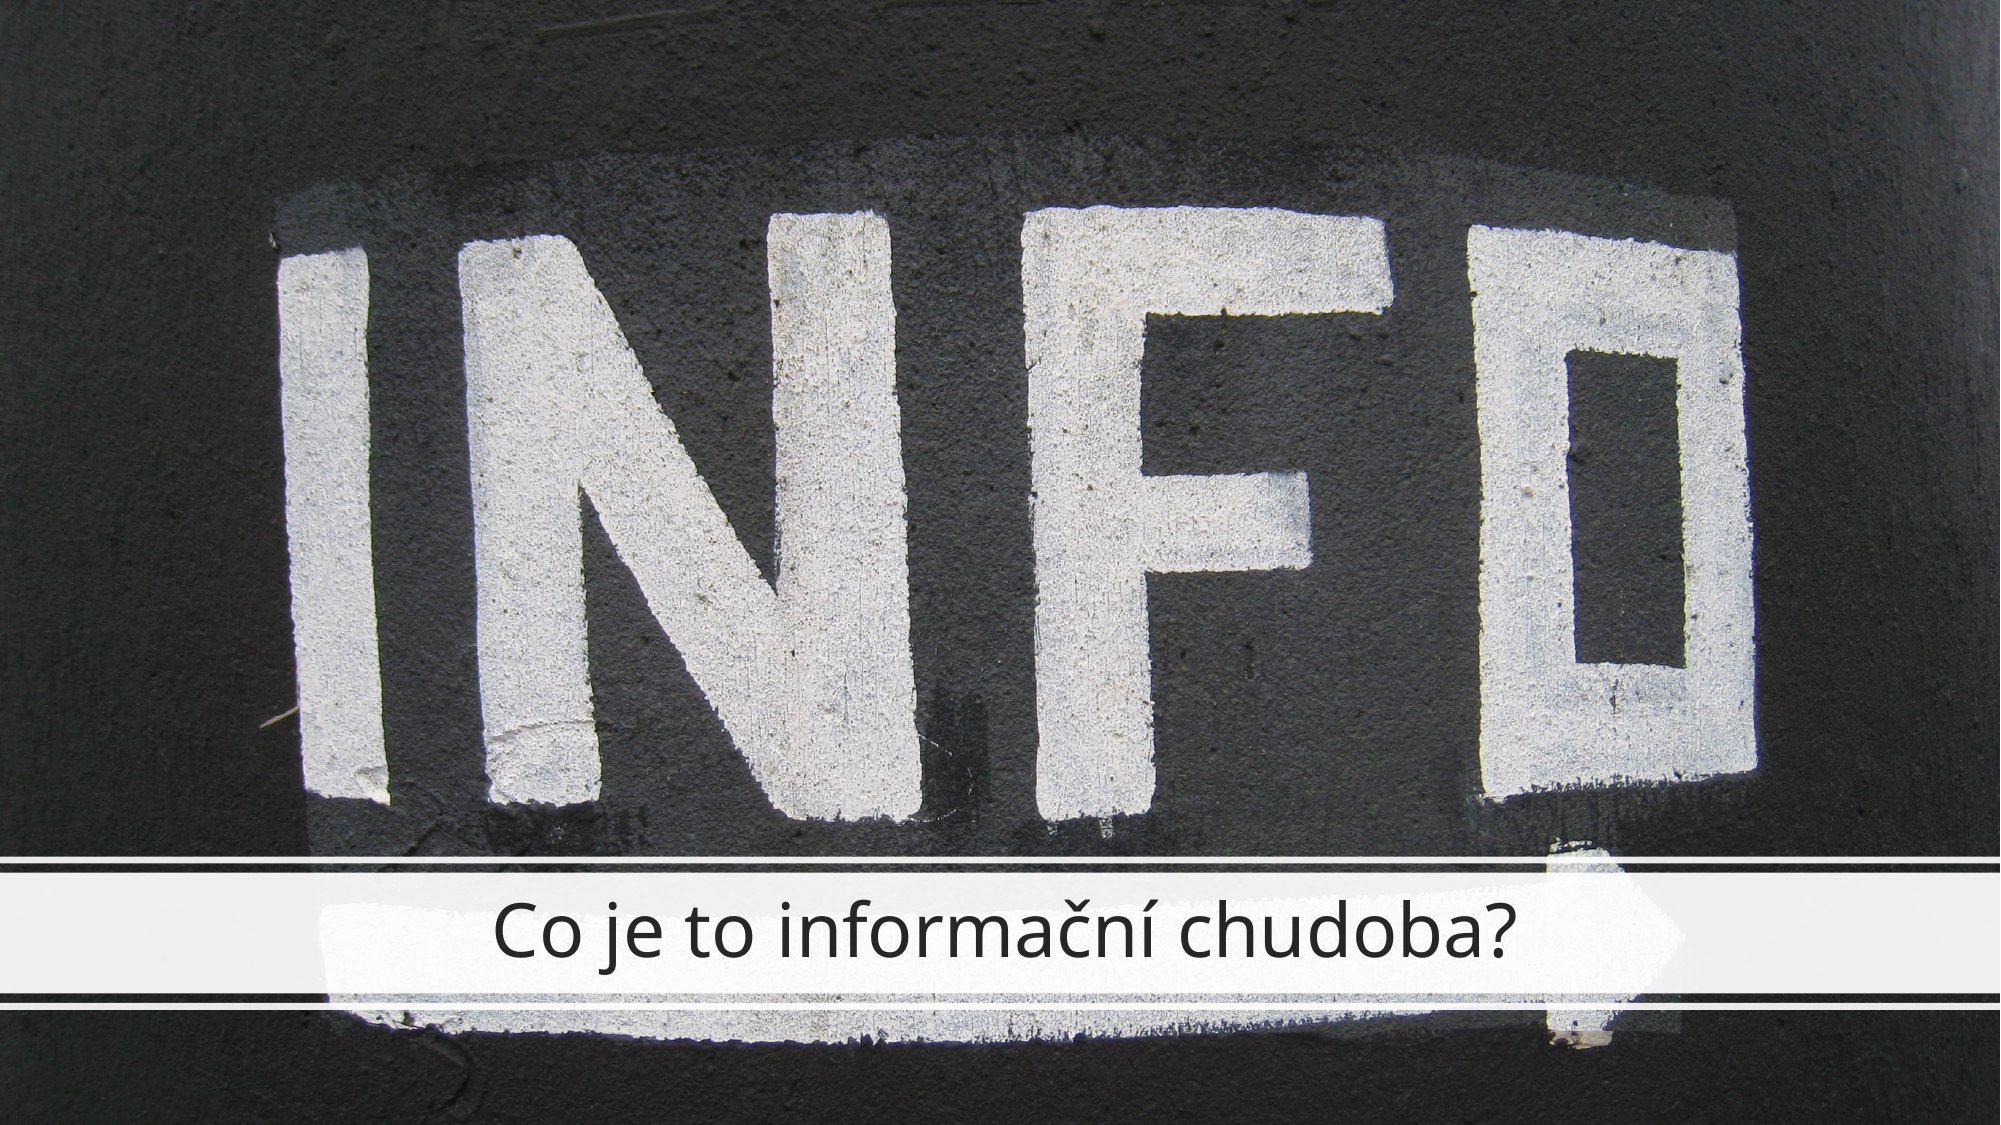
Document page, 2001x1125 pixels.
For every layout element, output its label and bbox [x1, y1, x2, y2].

list [0, 1007, 2000, 1125]
list [0, 0, 2000, 859]
list [0, 860, 2000, 1006]
